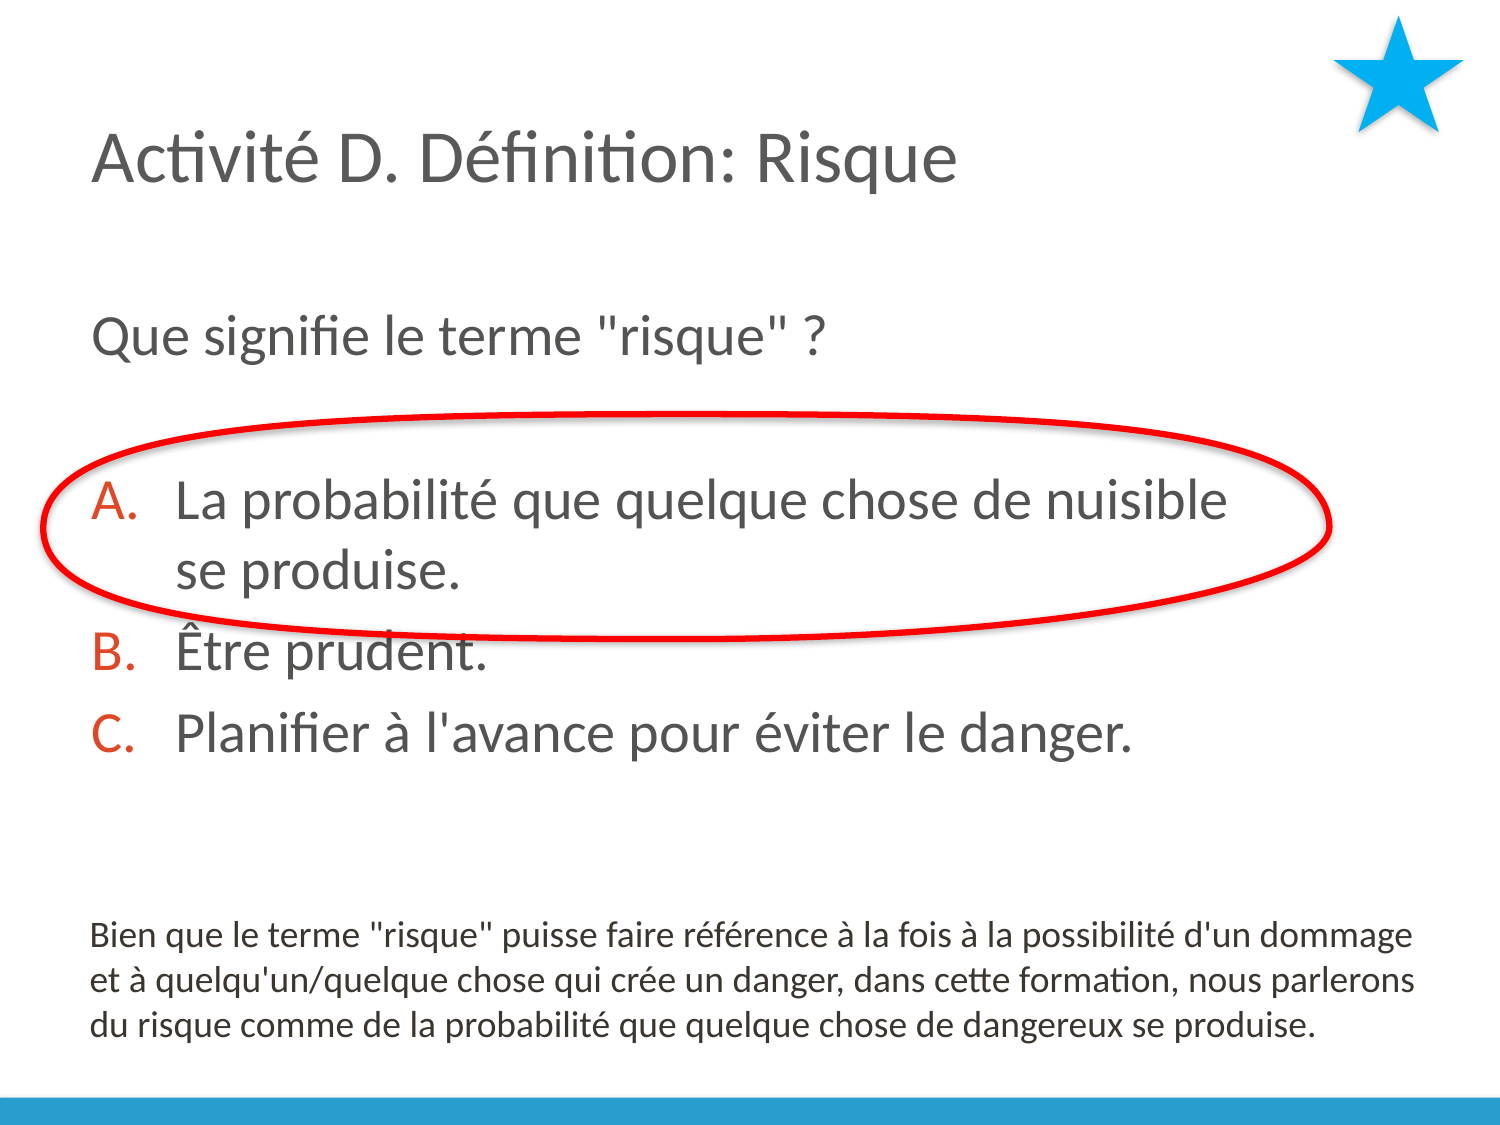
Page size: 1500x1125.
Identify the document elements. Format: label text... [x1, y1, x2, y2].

list Que signifie le terme "risque" ? La probabilité que quelque chose de nuisible se produise. Être prudent. Planifier à l'avance pour éviter le danger. [76, 571, 1297, 902]
text_box Bien que le terme "risque" puisse faire référence à la fois à la possibilité d'un dommage et à quelqu'un/quelque chose qui crée un danger, dans cette formation, nous parlerons du risque comme de la probabilité que quelque chose de dangereux se produise. [74, 902, 1452, 1053]
text_box [42, 413, 1331, 640]
text_box [1333, 15, 1464, 133]
title Activité D. Définition: Risque [76, 73, 1425, 233]
list Que signifie le terme "risque" ? La probabilité que quelque chose de nuisible se produise. Être prudent. Planifier à l'avance pour éviter le danger. [76, 290, 1297, 473]
